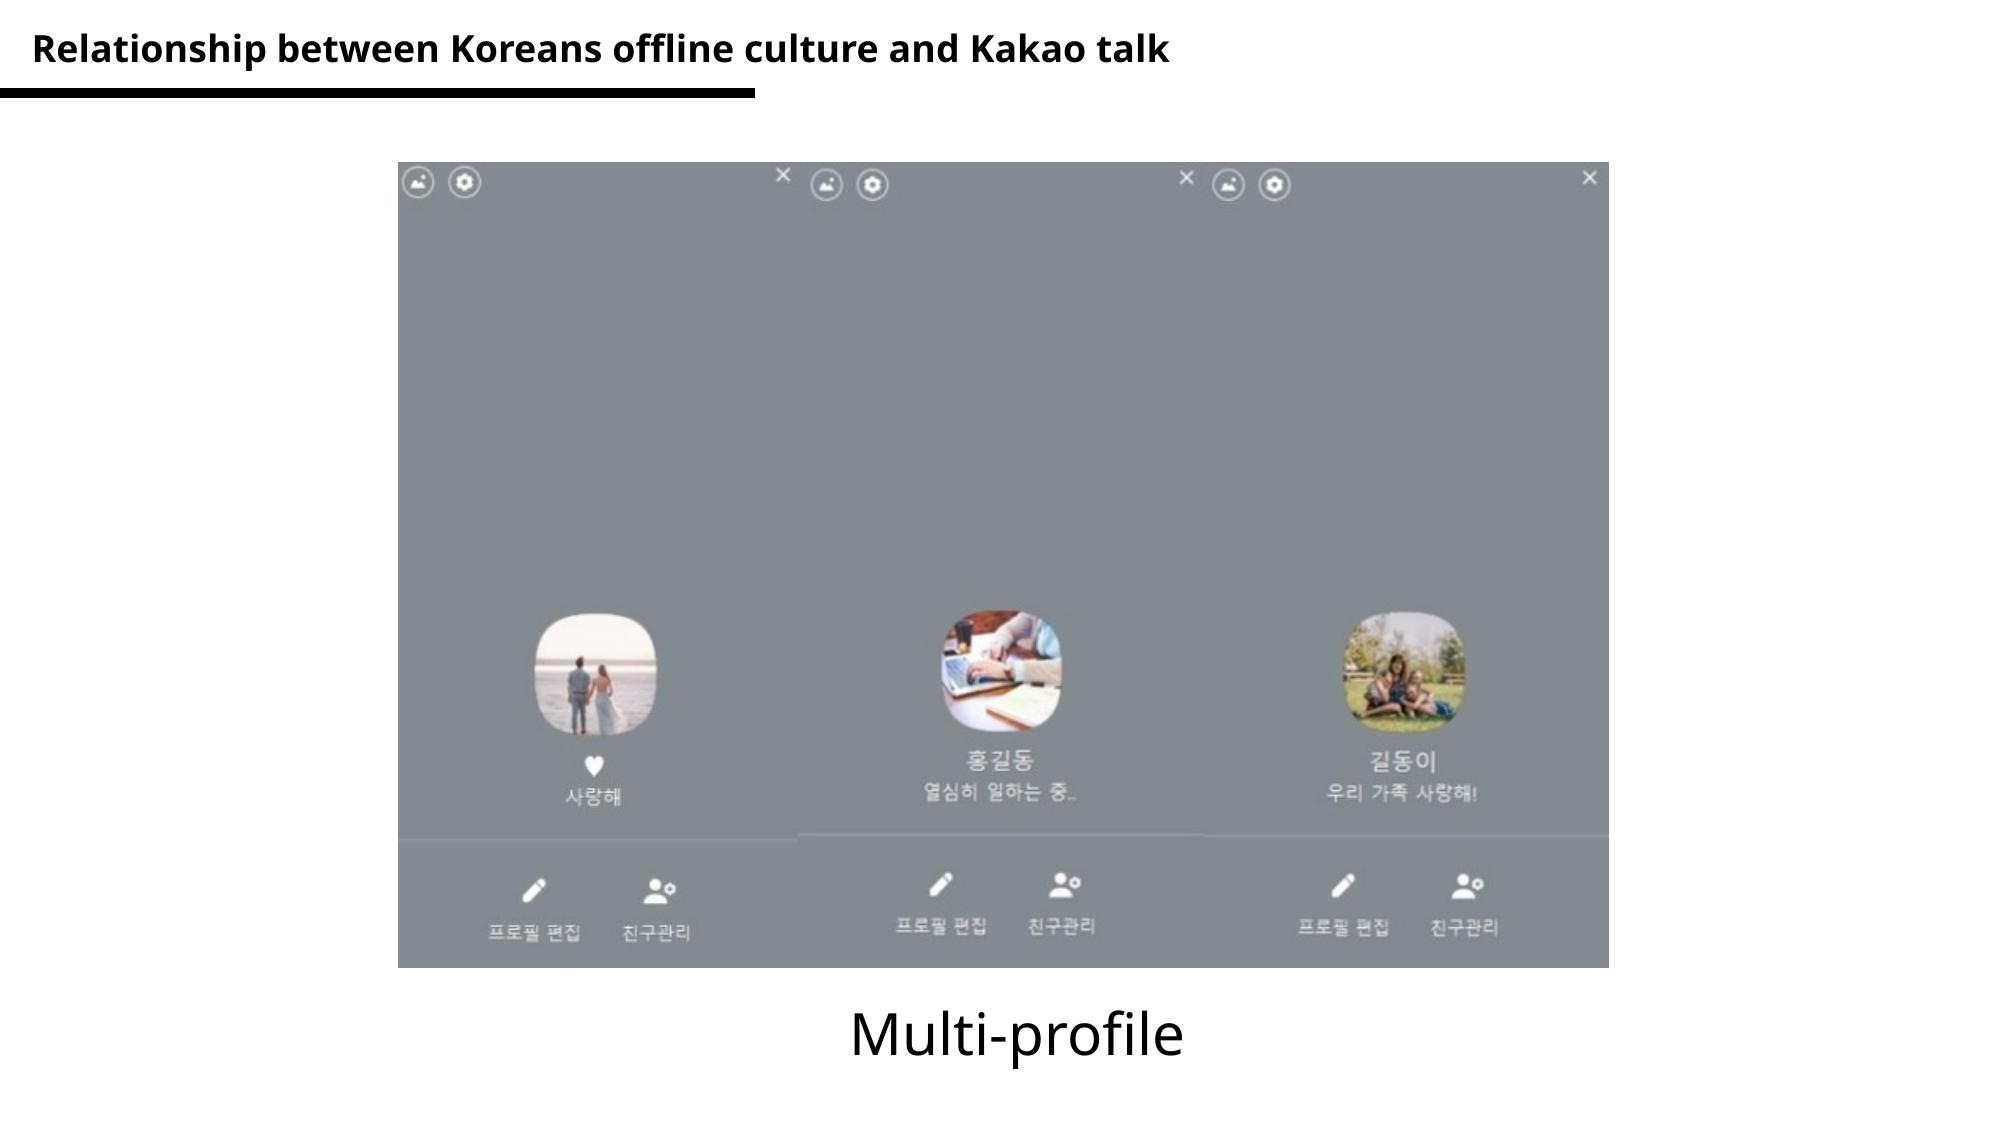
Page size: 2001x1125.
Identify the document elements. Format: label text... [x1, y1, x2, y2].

text_box Relationship between Koreans offline culture and Kakao talk [16, 17, 1585, 78]
text_box Multi-profile [835, 990, 1281, 1075]
text_box [0, 88, 755, 98]
picture [398, 162, 1609, 968]
